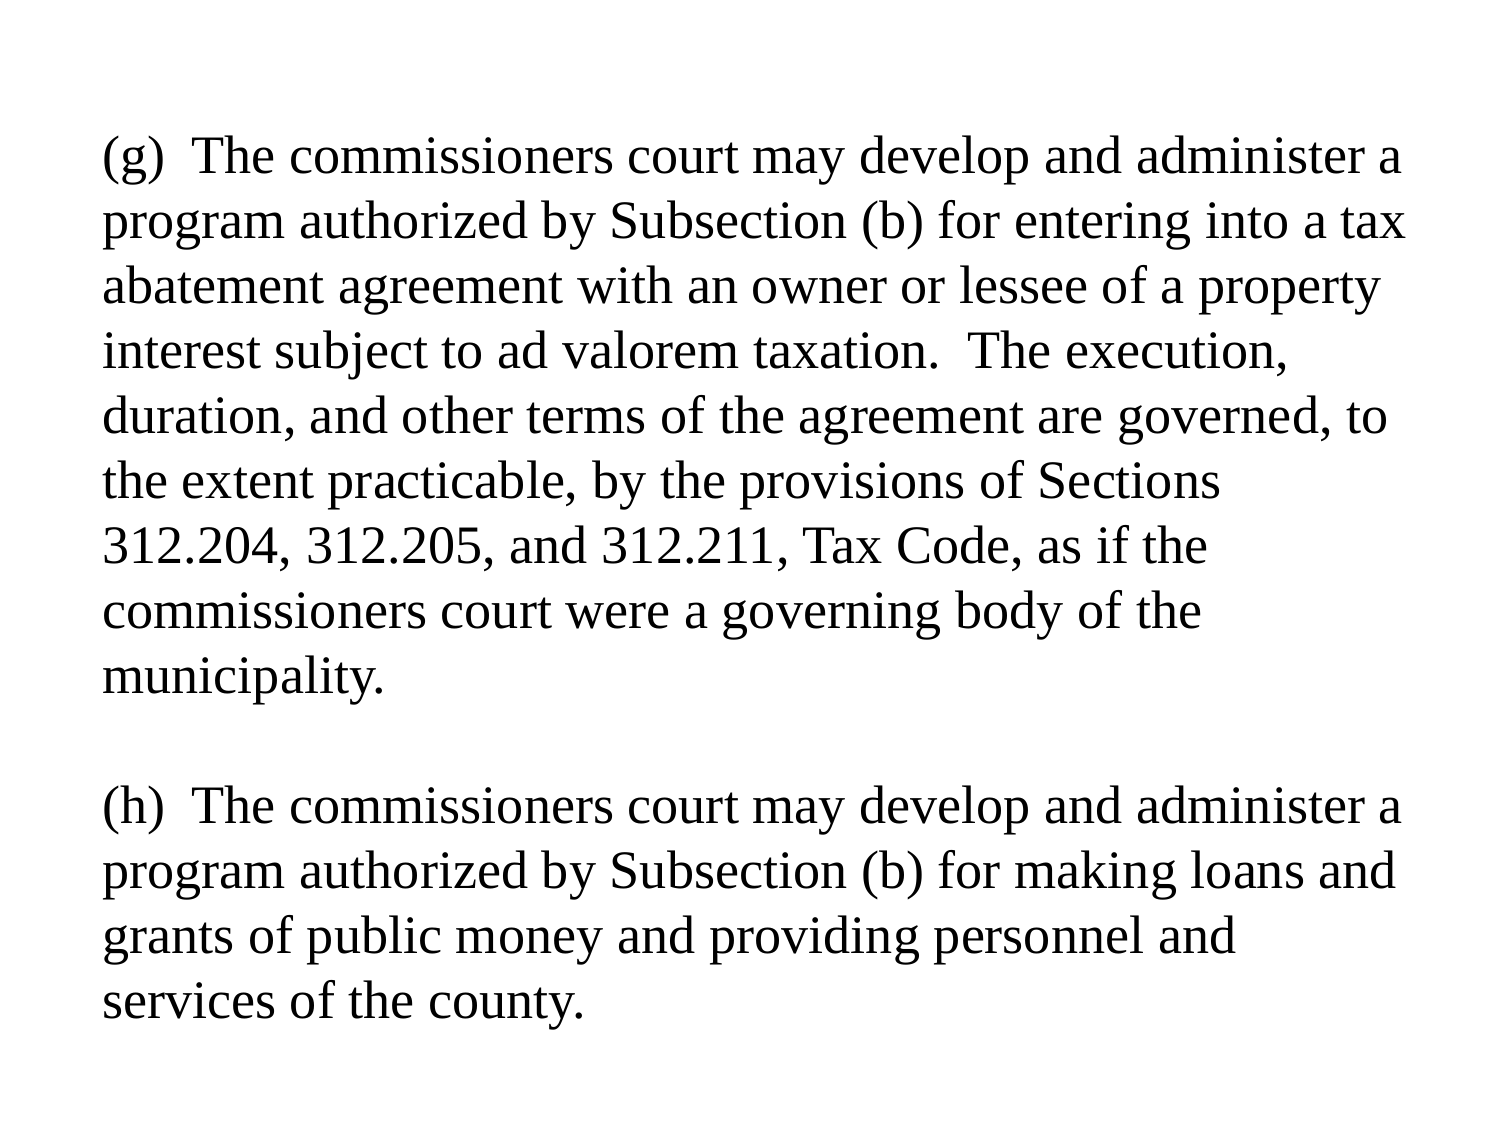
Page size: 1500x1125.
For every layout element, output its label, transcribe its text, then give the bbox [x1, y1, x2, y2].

text_box (g) The commissioners court may develop and administer a program authorized by Subsection (b) for entering into a tax abatement agreement with an owner or lessee of a property interest subject to ad valorem taxation. The execution, duration, and other terms of the agreement are governed, to the extent practicable, by the provisions of Sections 312.204, 312.205, and 312.211, Tax Code, as if the commissioners court were a governing body of the municipality. (h) The commissioners court may develop and administer a program authorized by Subsection (b) for making loans and grants of public money and providing personnel and services of the county. [87, 112, 1438, 1037]
